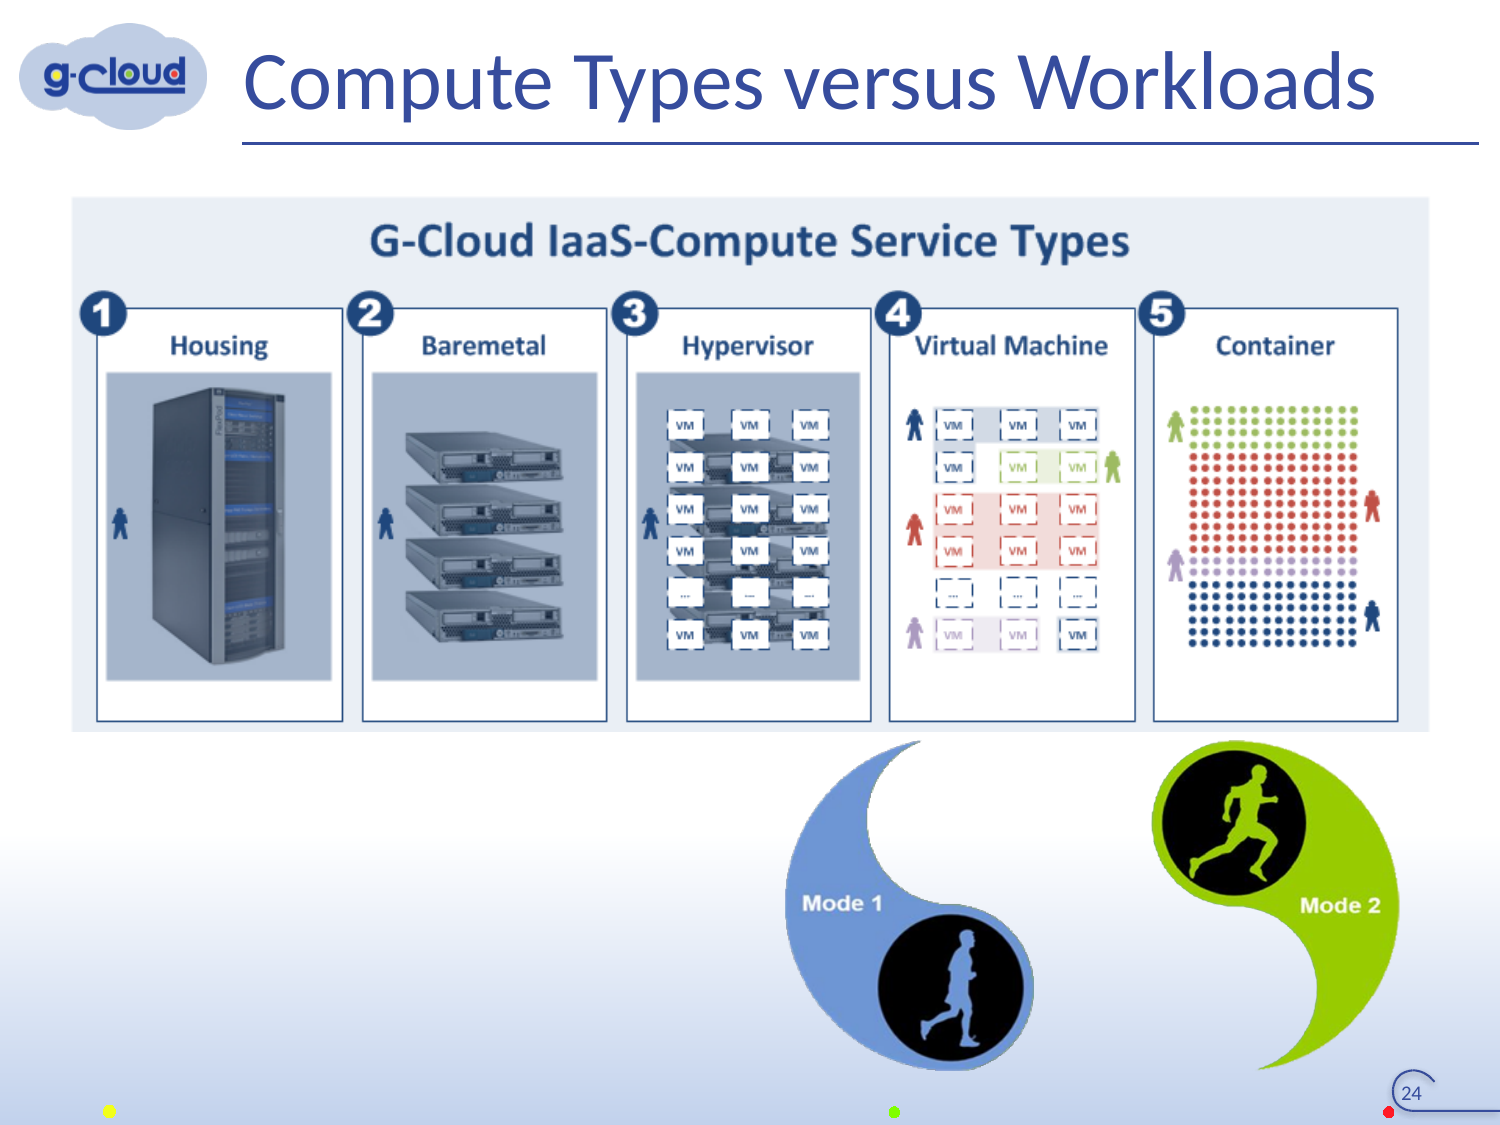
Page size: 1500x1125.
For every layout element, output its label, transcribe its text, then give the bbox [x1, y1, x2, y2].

picture [59, 178, 1442, 732]
picture [785, 740, 1034, 1071]
title Compute Types versus Workloads [243, 22, 1480, 131]
slide_number 24 [1372, 1072, 1452, 1108]
picture [1151, 740, 1400, 1072]
picture [19, 23, 207, 130]
